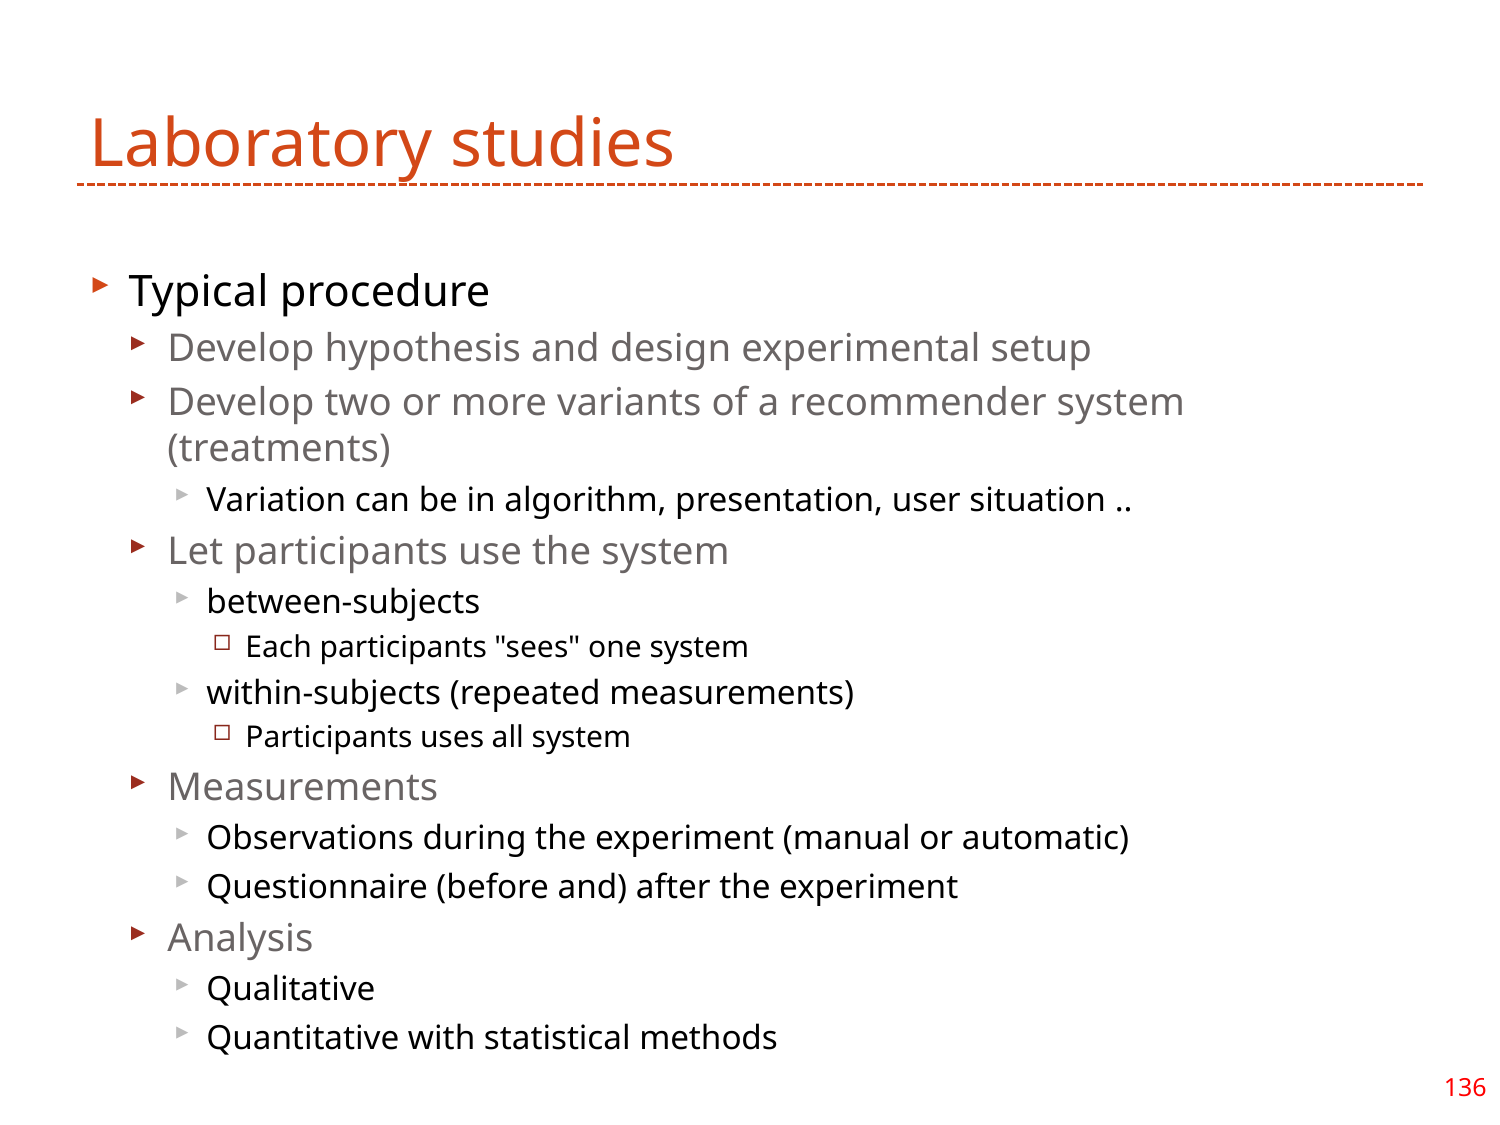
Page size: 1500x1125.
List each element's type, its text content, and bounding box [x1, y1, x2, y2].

title Laboratory studies [75, 24, 1425, 188]
list Typical procedure Develop hypothesis and design experimental setup Develop two or more variants of a recommender system (treatments) Variation can be in algorithm, presentation, user situation .. Let participants use the system between-subjects Each participants "sees" one system within-subjects (repeated measurements) Participants uses all system Measurements Observations during the experiment (manual or automatic) Questionnaire (before and) after the experiment Analysis Qualitative Quantitative with statistical methods [75, 255, 1425, 1066]
